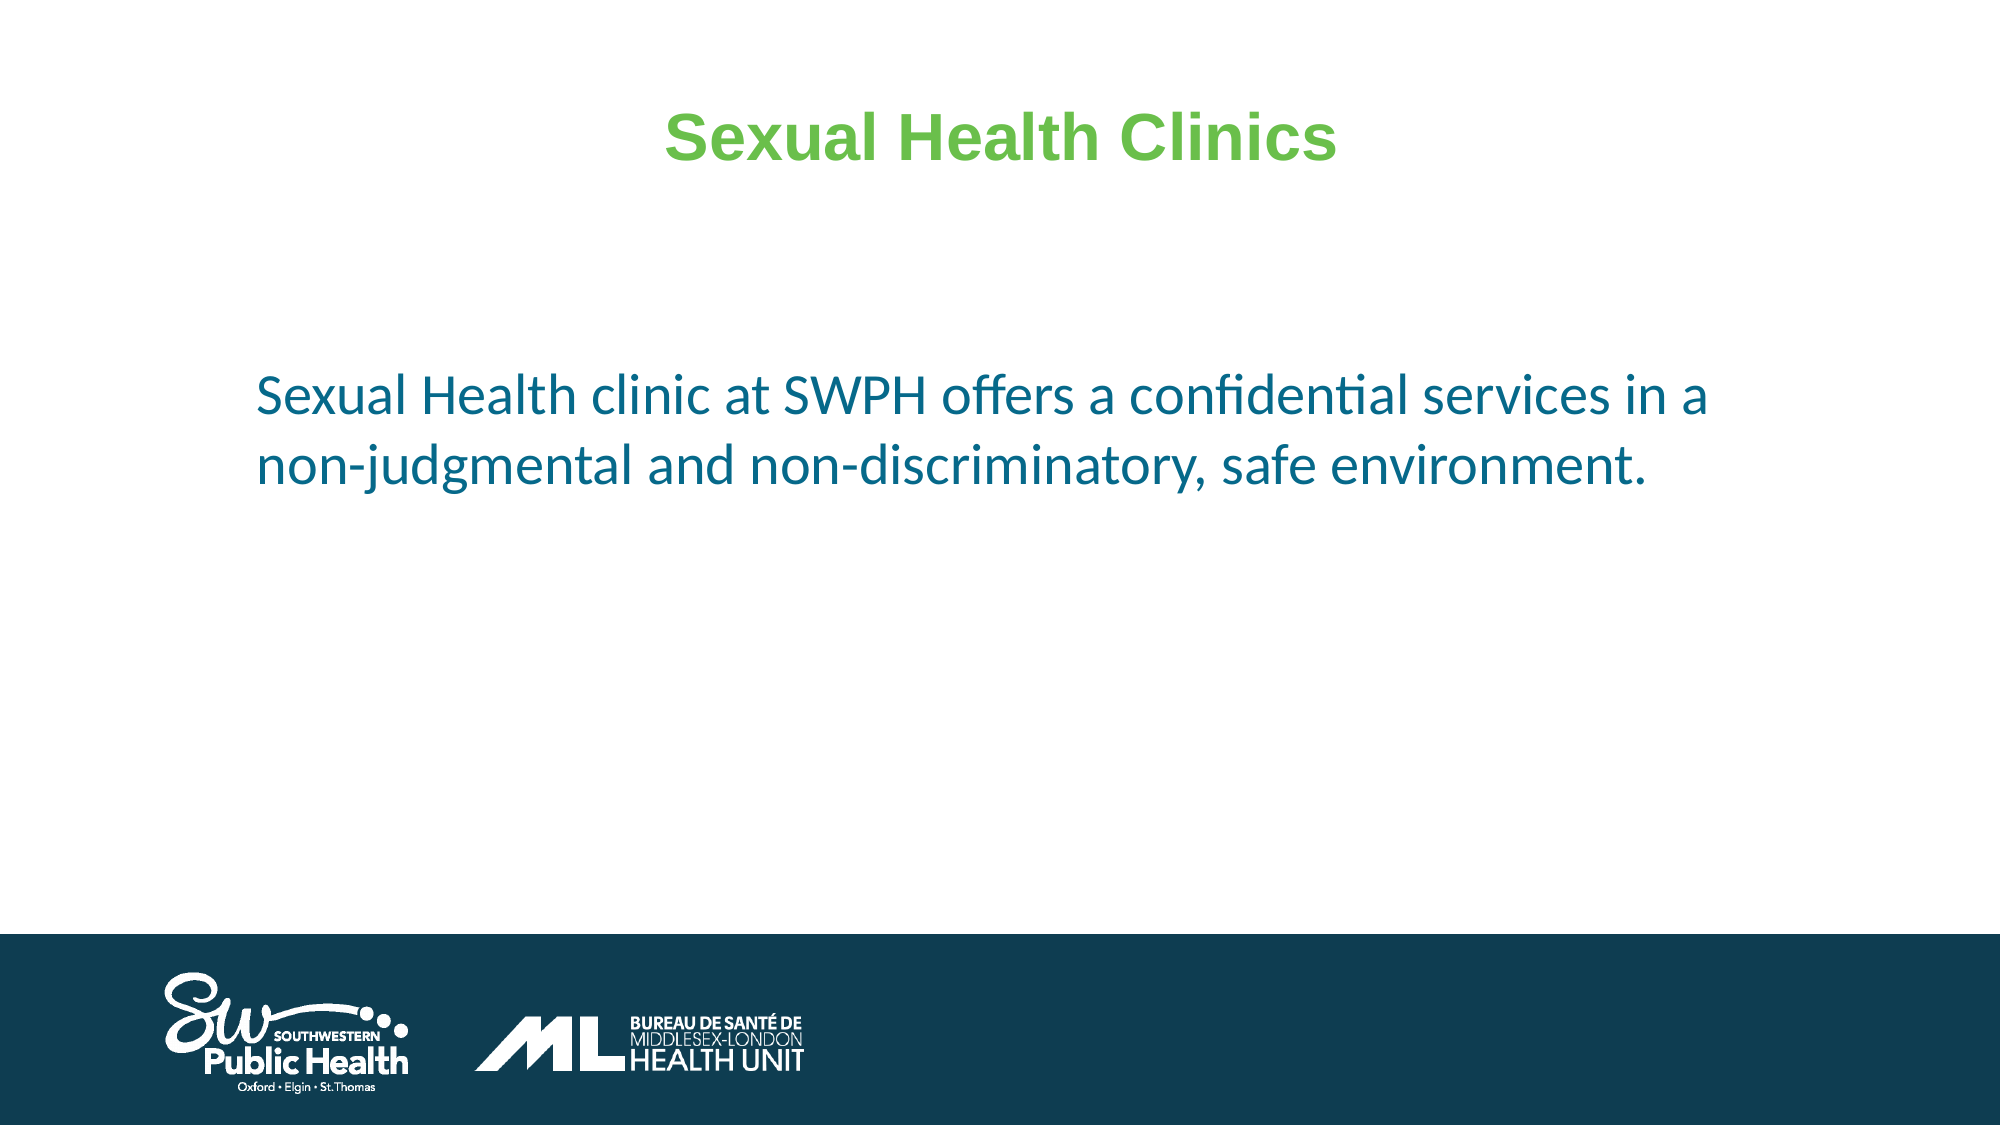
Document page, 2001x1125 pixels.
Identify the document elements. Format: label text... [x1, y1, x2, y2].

title Sexual Health Clinics [502, 54, 1502, 223]
text_box [0, 934, 2000, 1125]
text_box Sexual Health clinic at SWPH offers a confidential services in a non-judgmental and non-discriminatory, safe environment. [241, 348, 1765, 609]
picture [77, 958, 804, 1109]
